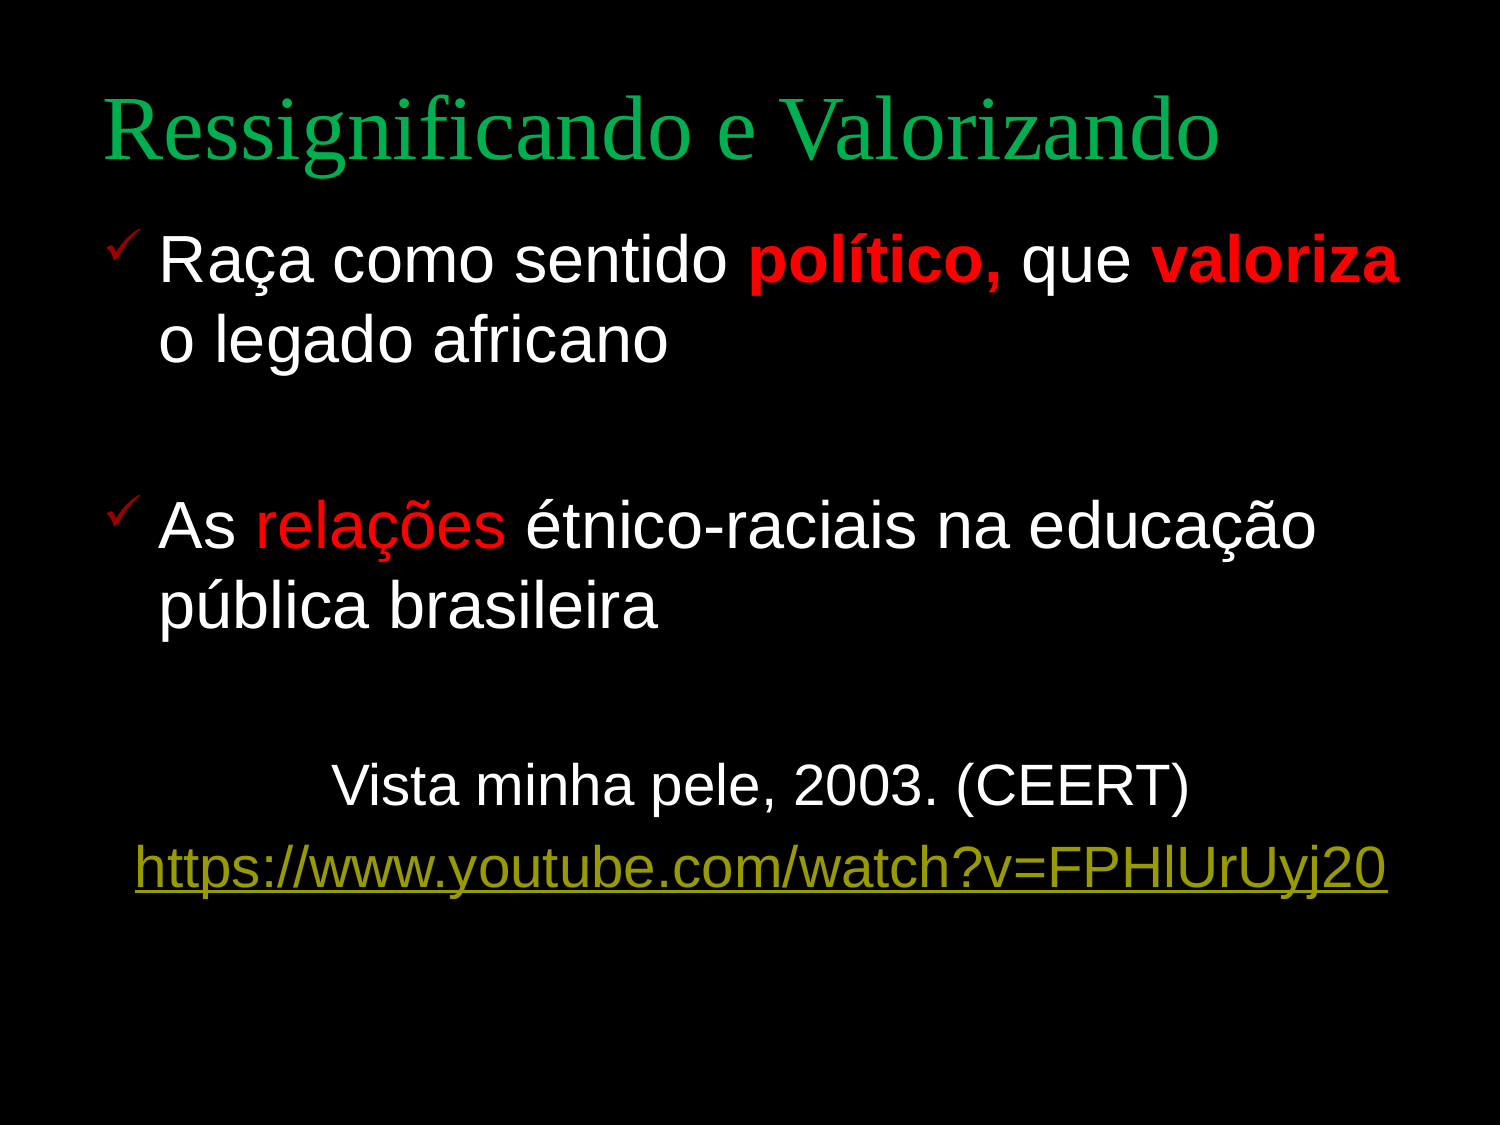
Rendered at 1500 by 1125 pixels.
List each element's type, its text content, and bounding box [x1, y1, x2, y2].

list Raça como sentido político, que valoriza o legado africano As relações étnico-raciais na educação pública brasileira Vista minha pele, 2003. (CEERT) https://www.youtube.com/watch?v=FPHlUrUyj20 [87, 207, 1436, 963]
title Ressignificando e Valorizando [87, 54, 1426, 185]
